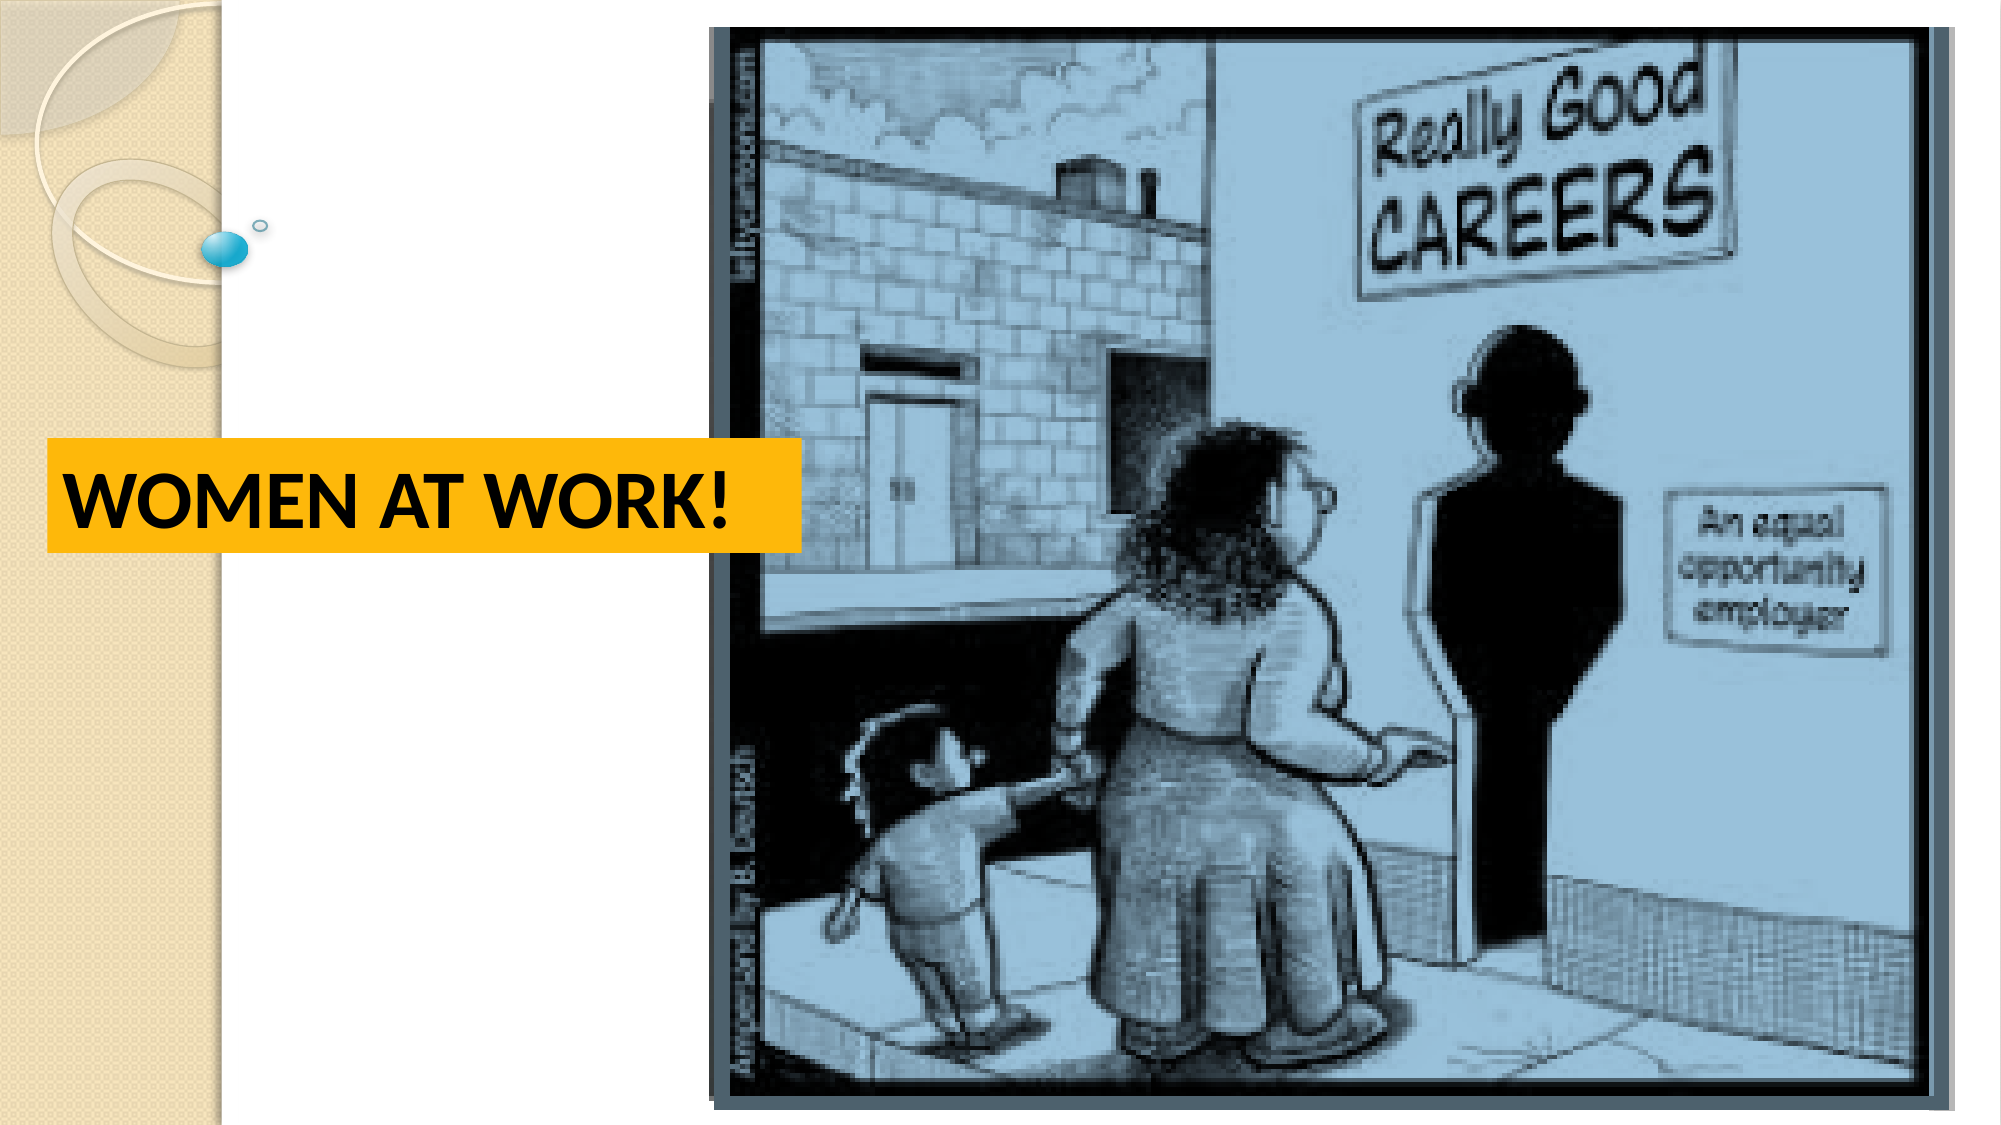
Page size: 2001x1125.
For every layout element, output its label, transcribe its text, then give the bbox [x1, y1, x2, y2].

text_box WOMEN AT WORK! [47, 438, 700, 553]
picture [708, 26, 1956, 1112]
